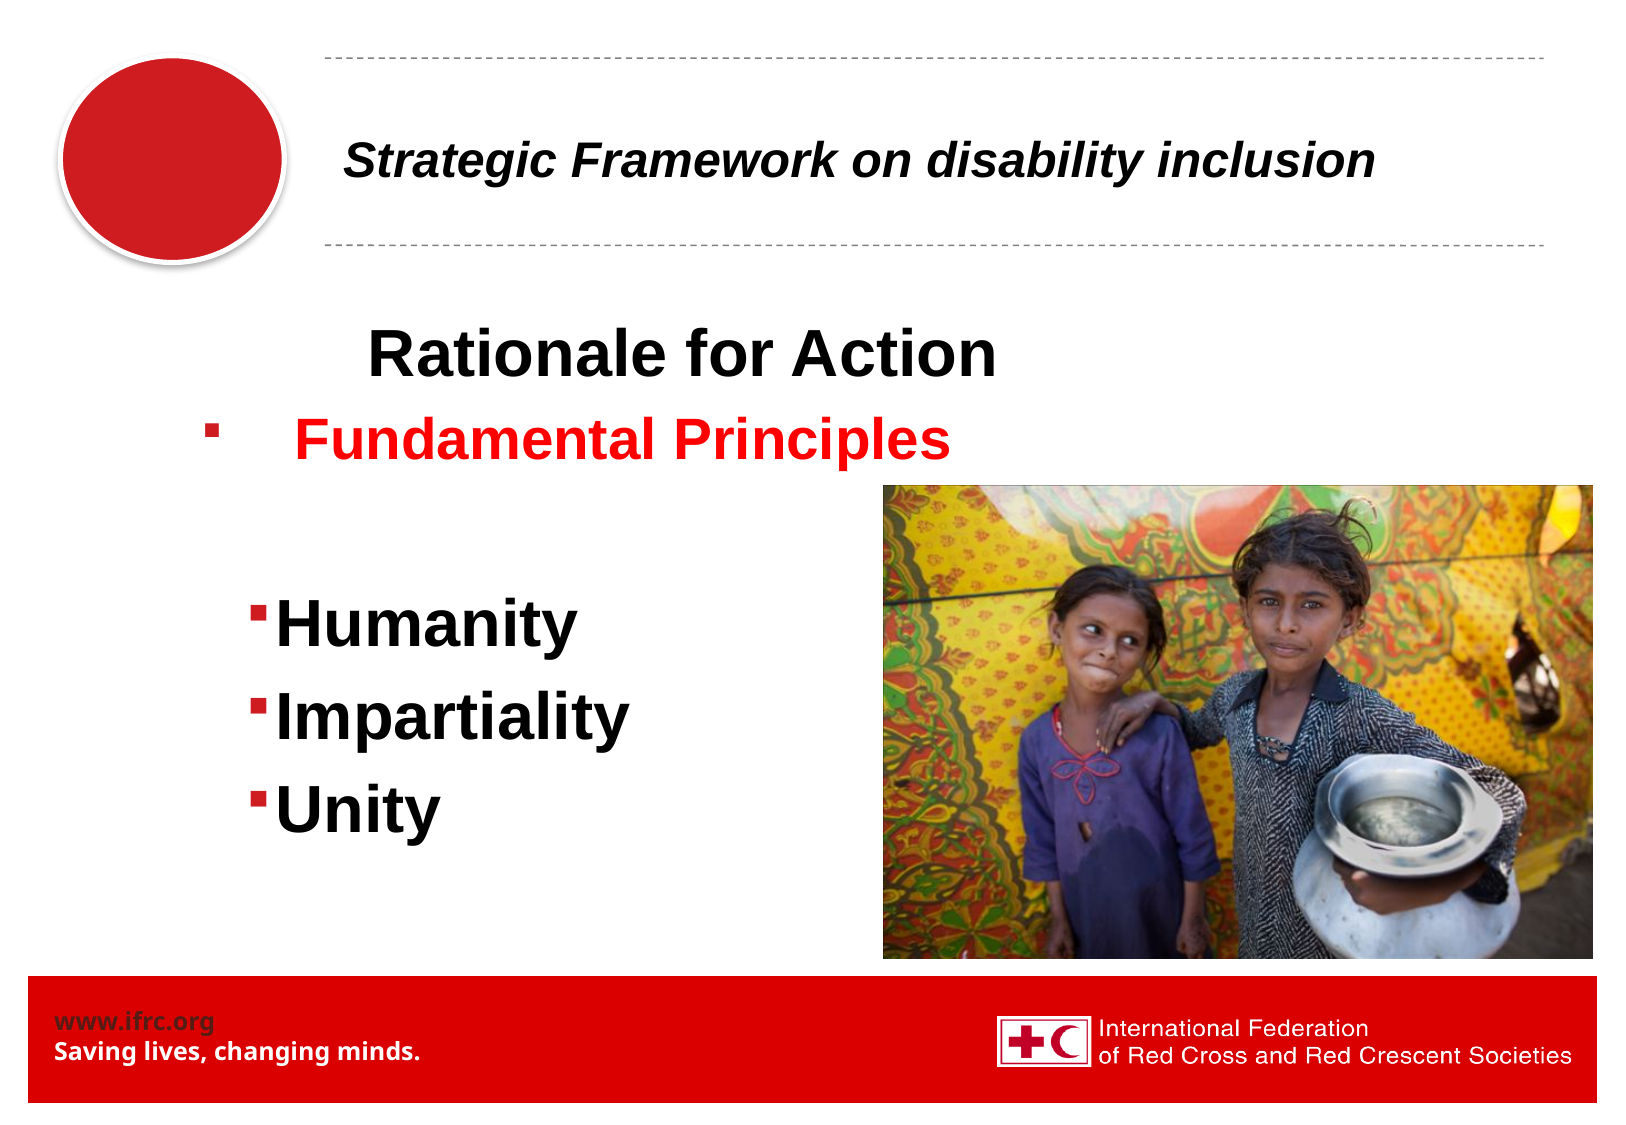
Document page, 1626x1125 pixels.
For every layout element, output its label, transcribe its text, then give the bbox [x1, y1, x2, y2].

picture [997, 1016, 1571, 1067]
text_box [883, 373, 1545, 484]
list Rationale for Action Fundamental Principles Humanity Impartiality Unity [186, 302, 1569, 835]
picture [883, 485, 1593, 959]
title Strategic Framework on disability inclusion [328, 113, 1544, 203]
